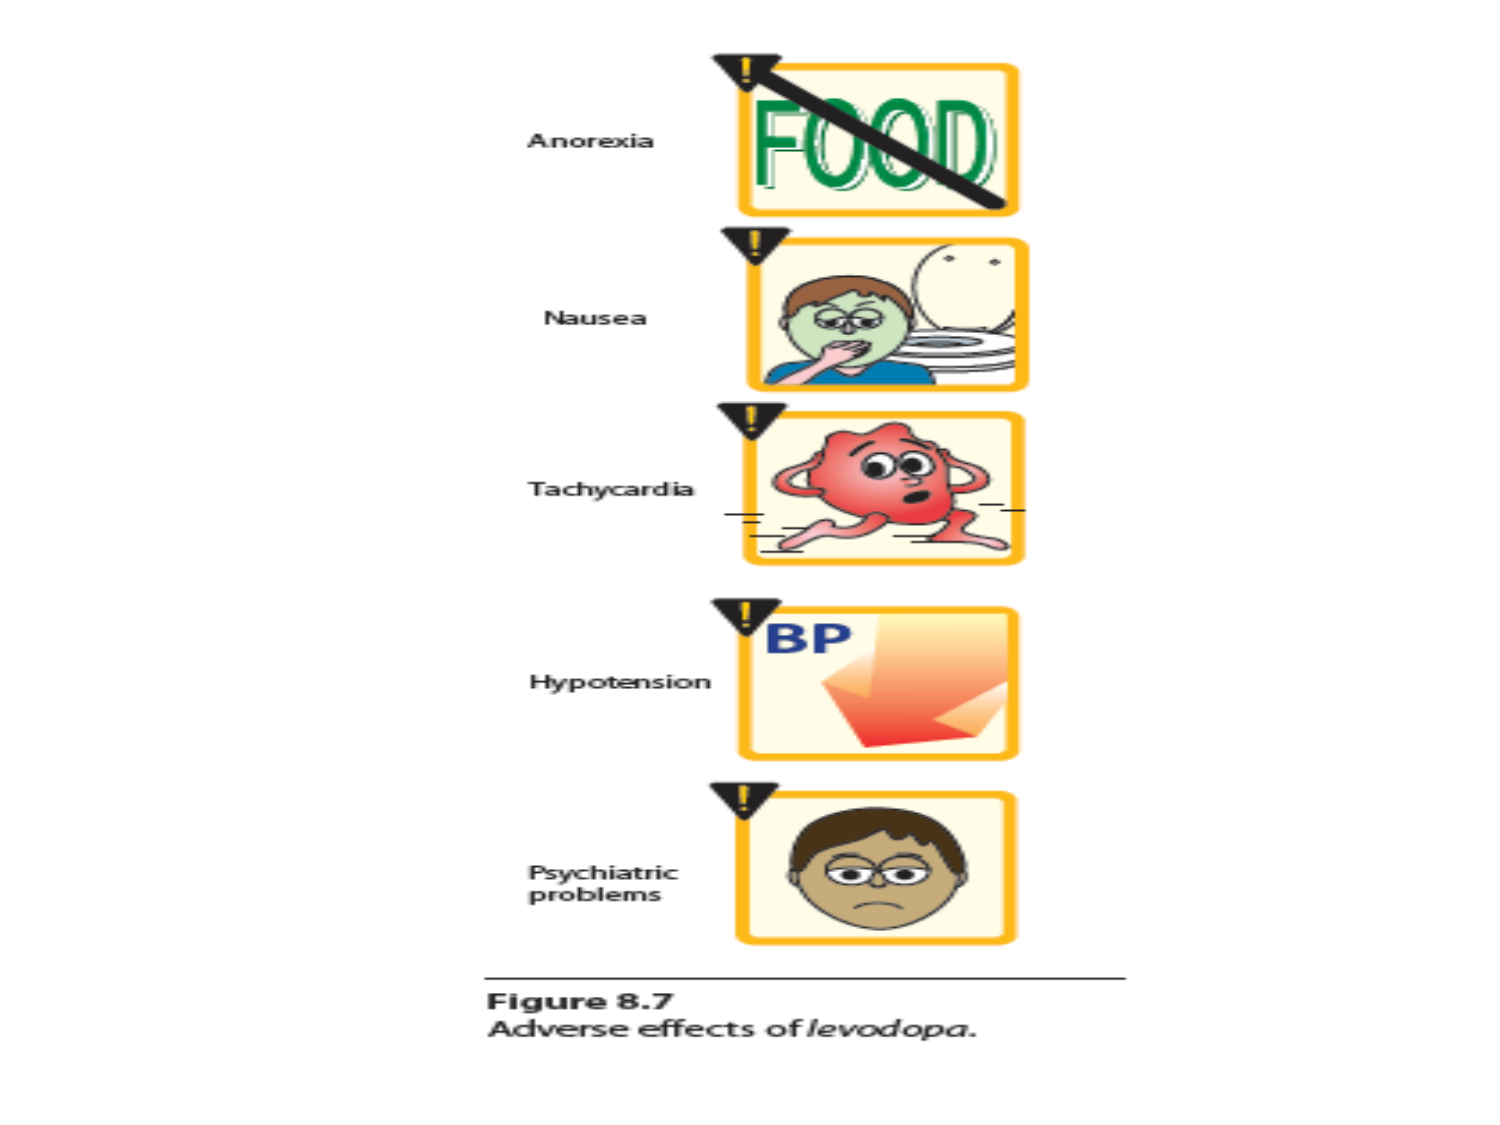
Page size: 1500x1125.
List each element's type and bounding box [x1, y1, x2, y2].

picture [449, 32, 1163, 1051]
